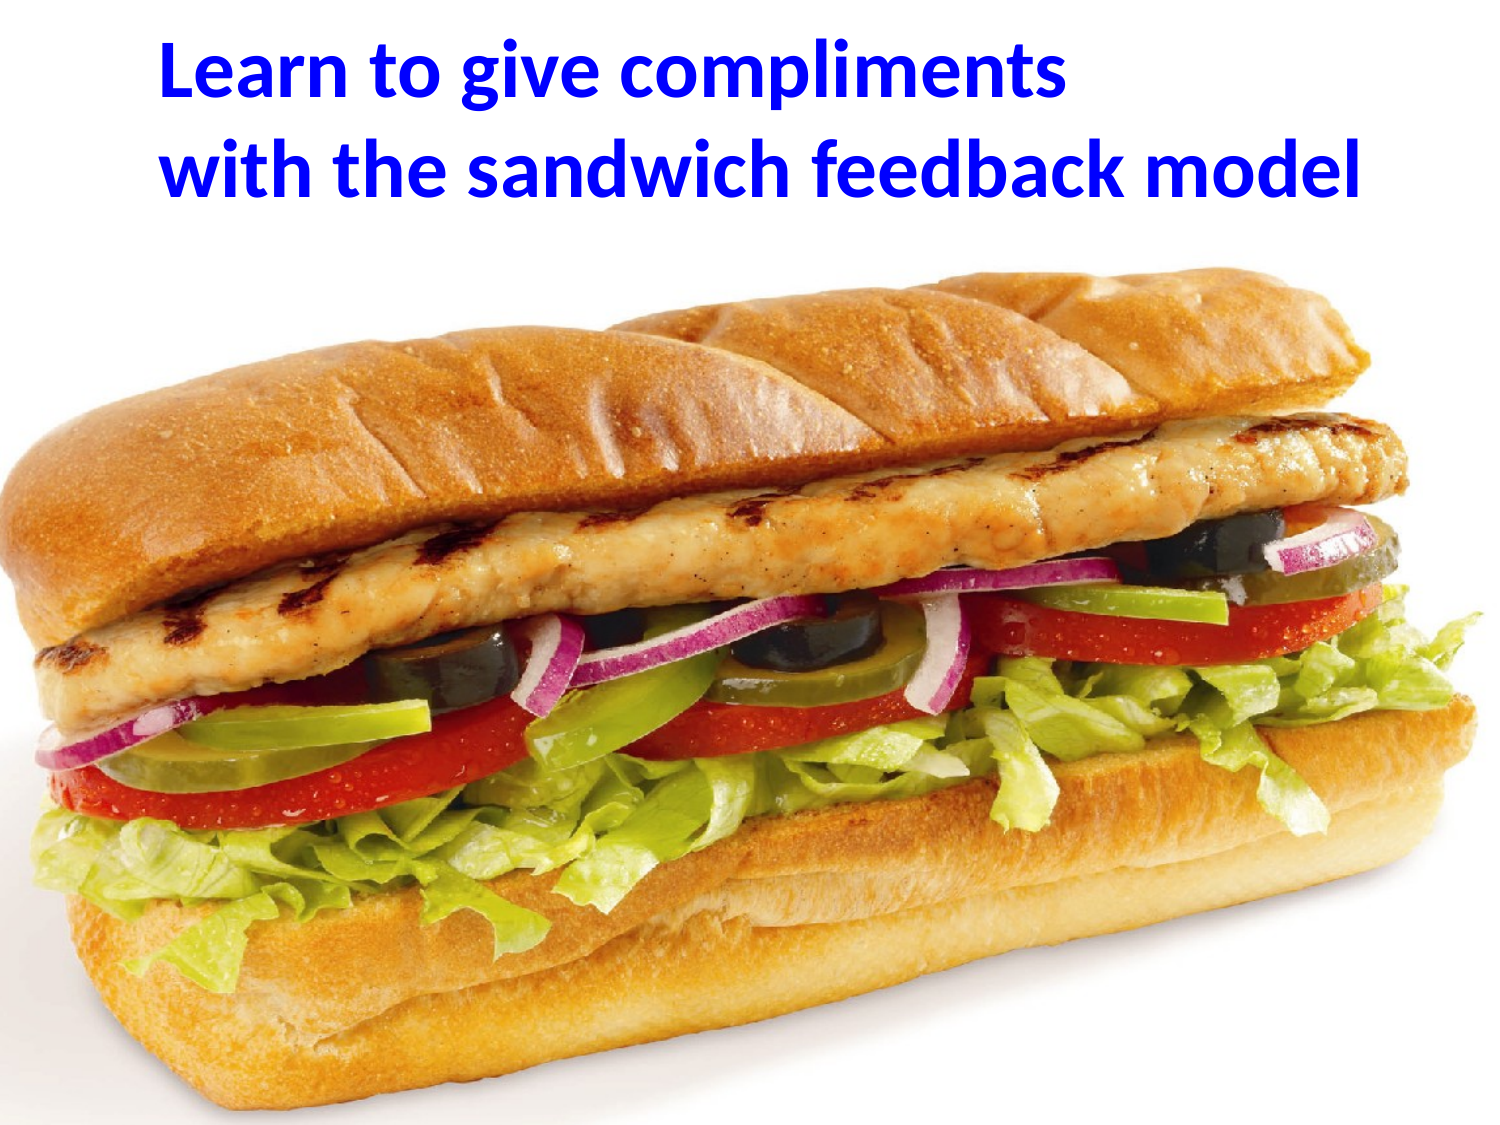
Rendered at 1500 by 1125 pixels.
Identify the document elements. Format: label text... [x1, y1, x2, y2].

picture [0, 243, 1500, 1125]
text_box Learn to give compliments with the sandwich feedback model [143, 7, 1380, 222]
